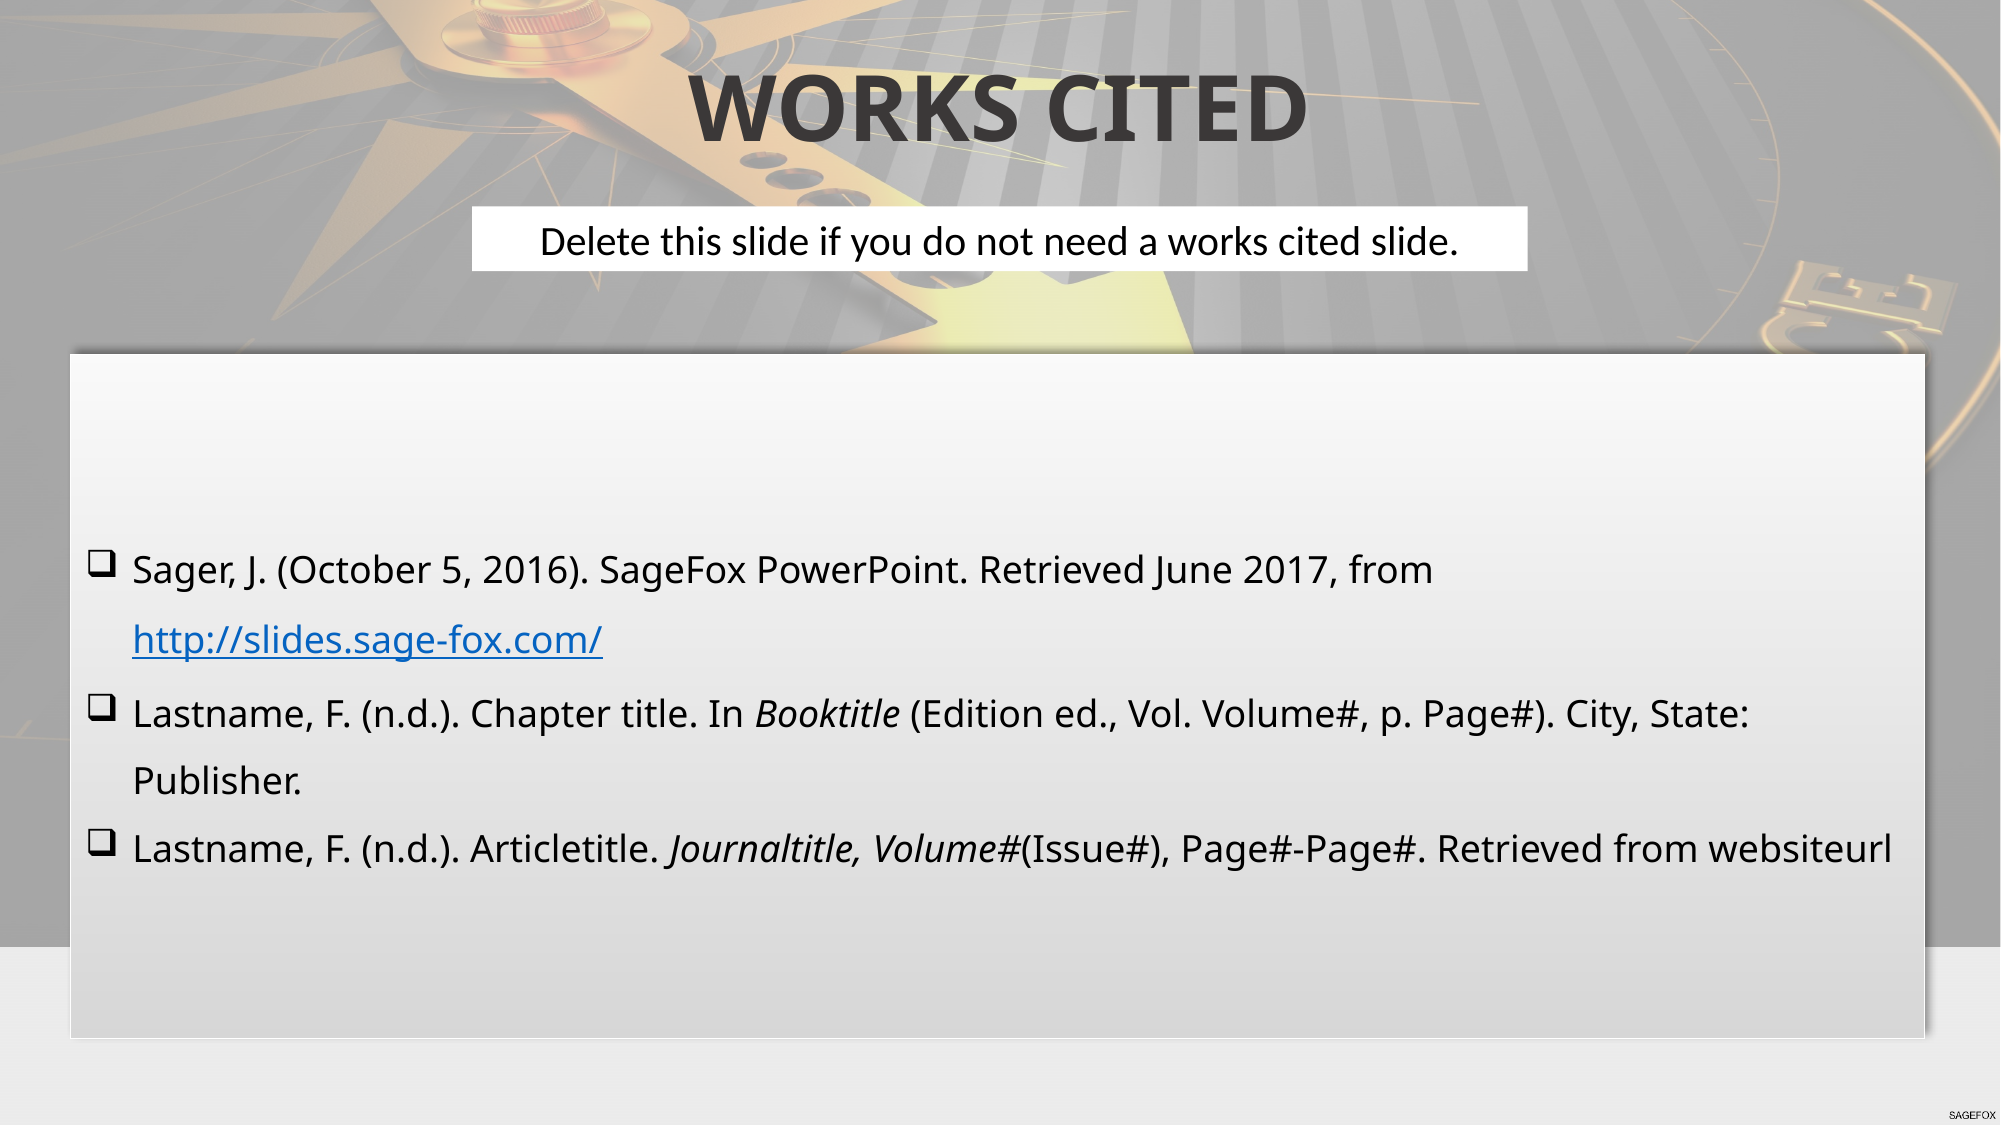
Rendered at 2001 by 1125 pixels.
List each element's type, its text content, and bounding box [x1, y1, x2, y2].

picture [1925, 0, 2001, 1125]
text_box Sager, J. (October 5, 2016). SageFox PowerPoint. Retrieved June 2017, from http://slides.sage-fox.com/ Lastname, F. (n.d.). Chapter title. In Booktitle (Edition ed., Vol. Volume#, p. Page#). City, State: Publisher. Lastname, F. (n.d.). Articletitle. Journaltitle, Volume#(Issue#), Page#-Page#. Retrieved from websiteurl [70, 354, 1925, 1039]
text_box WORKS CITED [548, 42, 1452, 167]
text_box Delete this slide if you do not need a works cited slide. [472, 206, 1528, 272]
